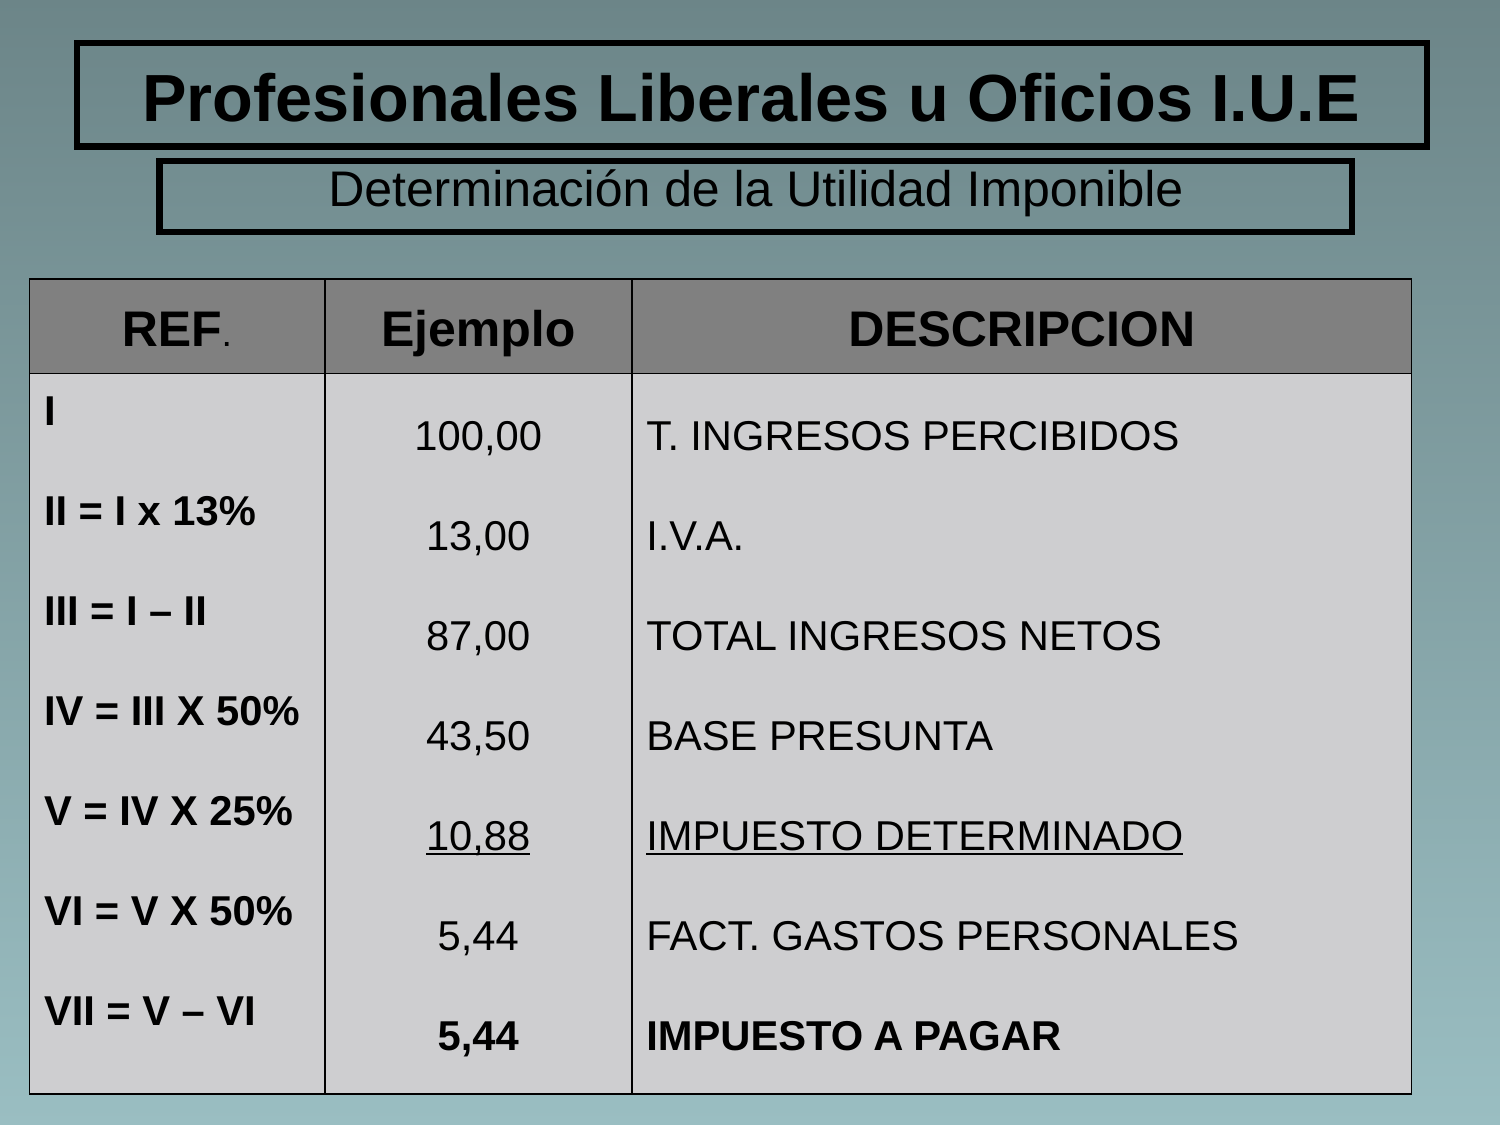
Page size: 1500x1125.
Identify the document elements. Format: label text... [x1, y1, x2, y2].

text_box I II = I x 13% III = I – II IV = III X 50% V = IV X 25% VI = V X 50% VII = V – VI [29, 374, 324, 1094]
text_box 100,00 13,00 87,00 43,50 10,88 5,44 5,44 [324, 374, 631, 1094]
text_box Ejemplo [324, 278, 631, 374]
text_box T. INGRESOS PERCIBIDOS I.V.A. TOTAL INGRESOS NETOS BASE PRESUNTA IMPUESTO DETERMINADO FACT. GASTOS PERSONALES IMPUESTO A PAGAR [631, 374, 1412, 1094]
text_box REF. [29, 278, 324, 374]
text_box DESCRIPCION [631, 278, 1412, 374]
title Profesionales Liberales u Oficios I.U.E [76, 42, 1428, 147]
list Determinación de la Utilidad Imponible [159, 160, 1353, 232]
